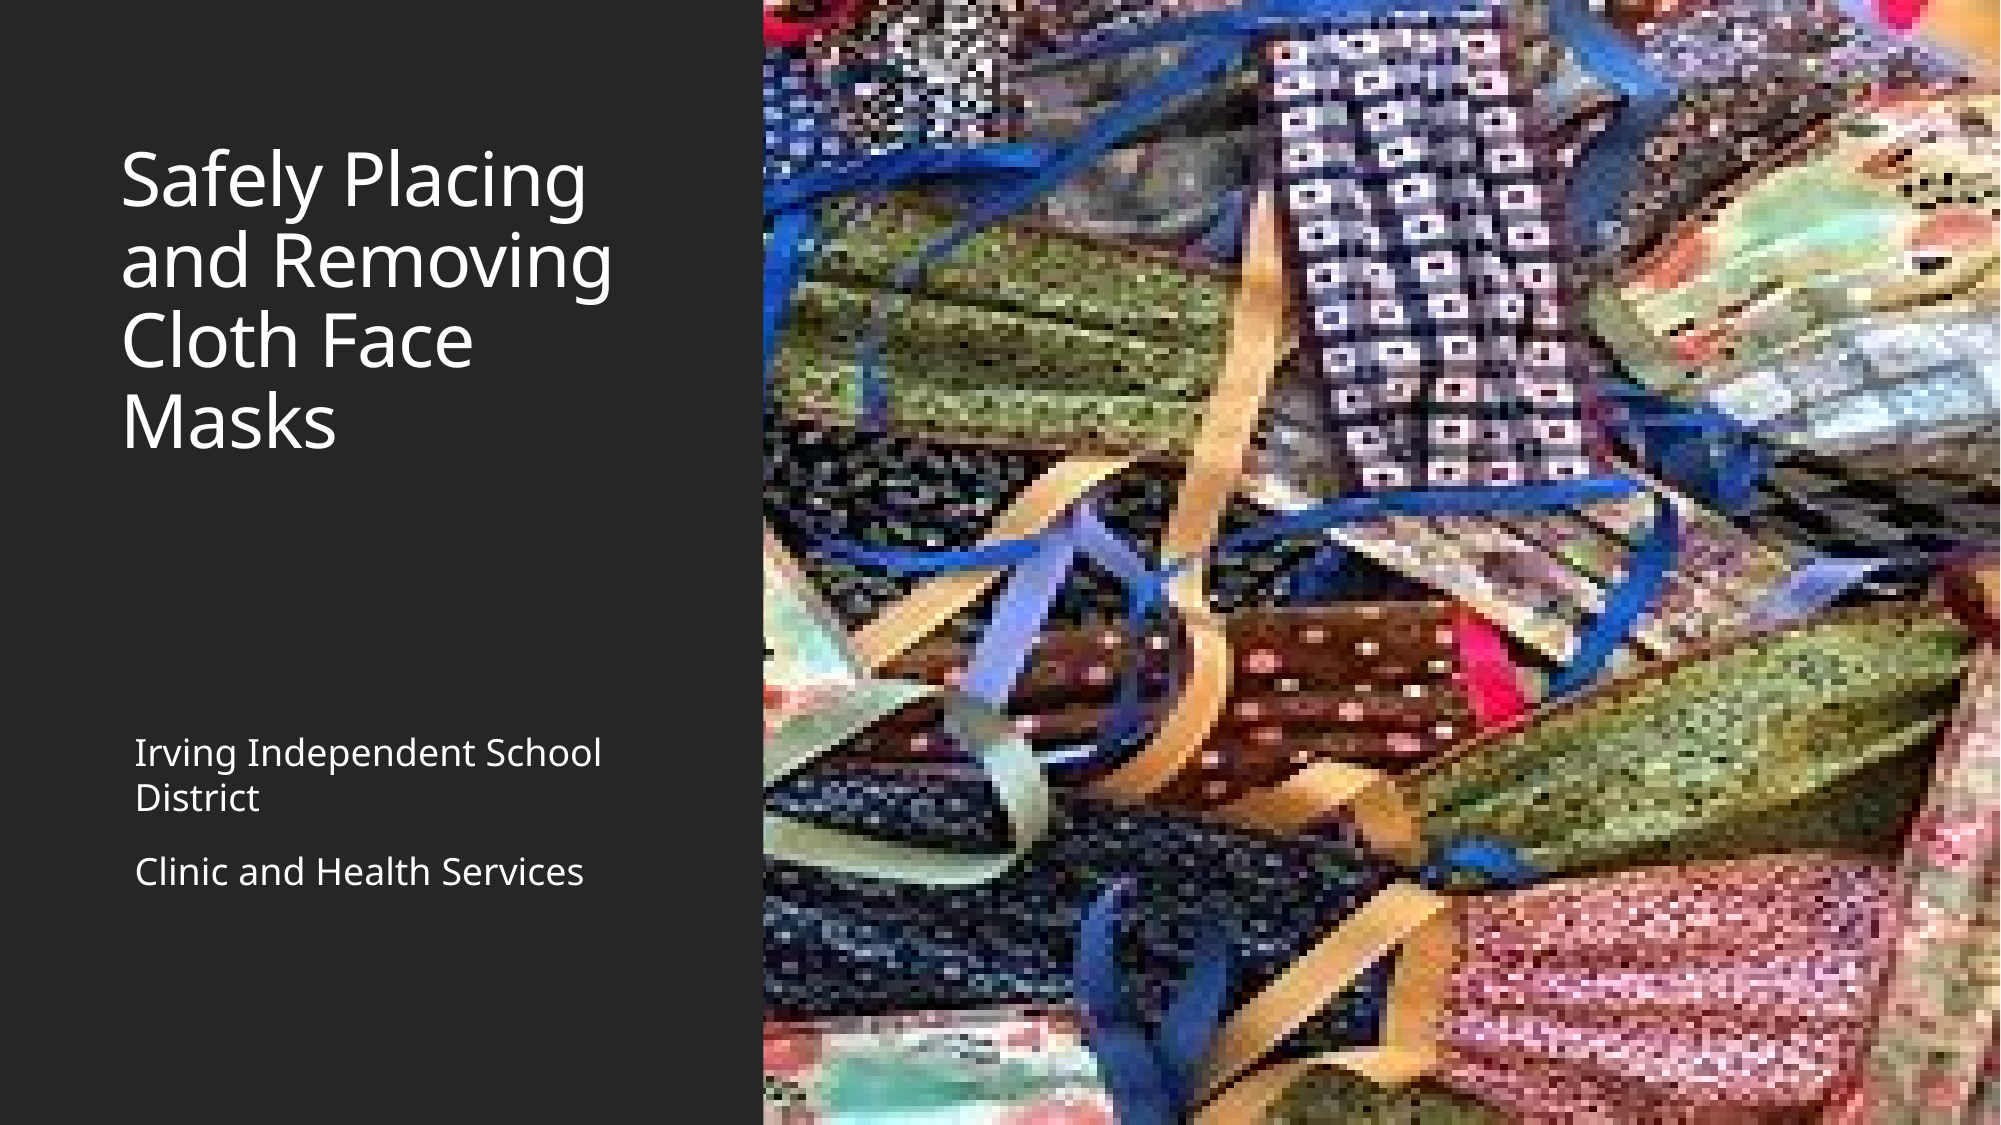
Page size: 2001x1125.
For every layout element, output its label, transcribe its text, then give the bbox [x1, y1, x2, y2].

list [895, 133, 1868, 1002]
picture [764, 0, 2001, 1125]
list Irving Independent School District Clinic and Health Services [119, 499, 671, 1002]
title Safely Placing and Removing Cloth Face Masks [105, 128, 683, 473]
